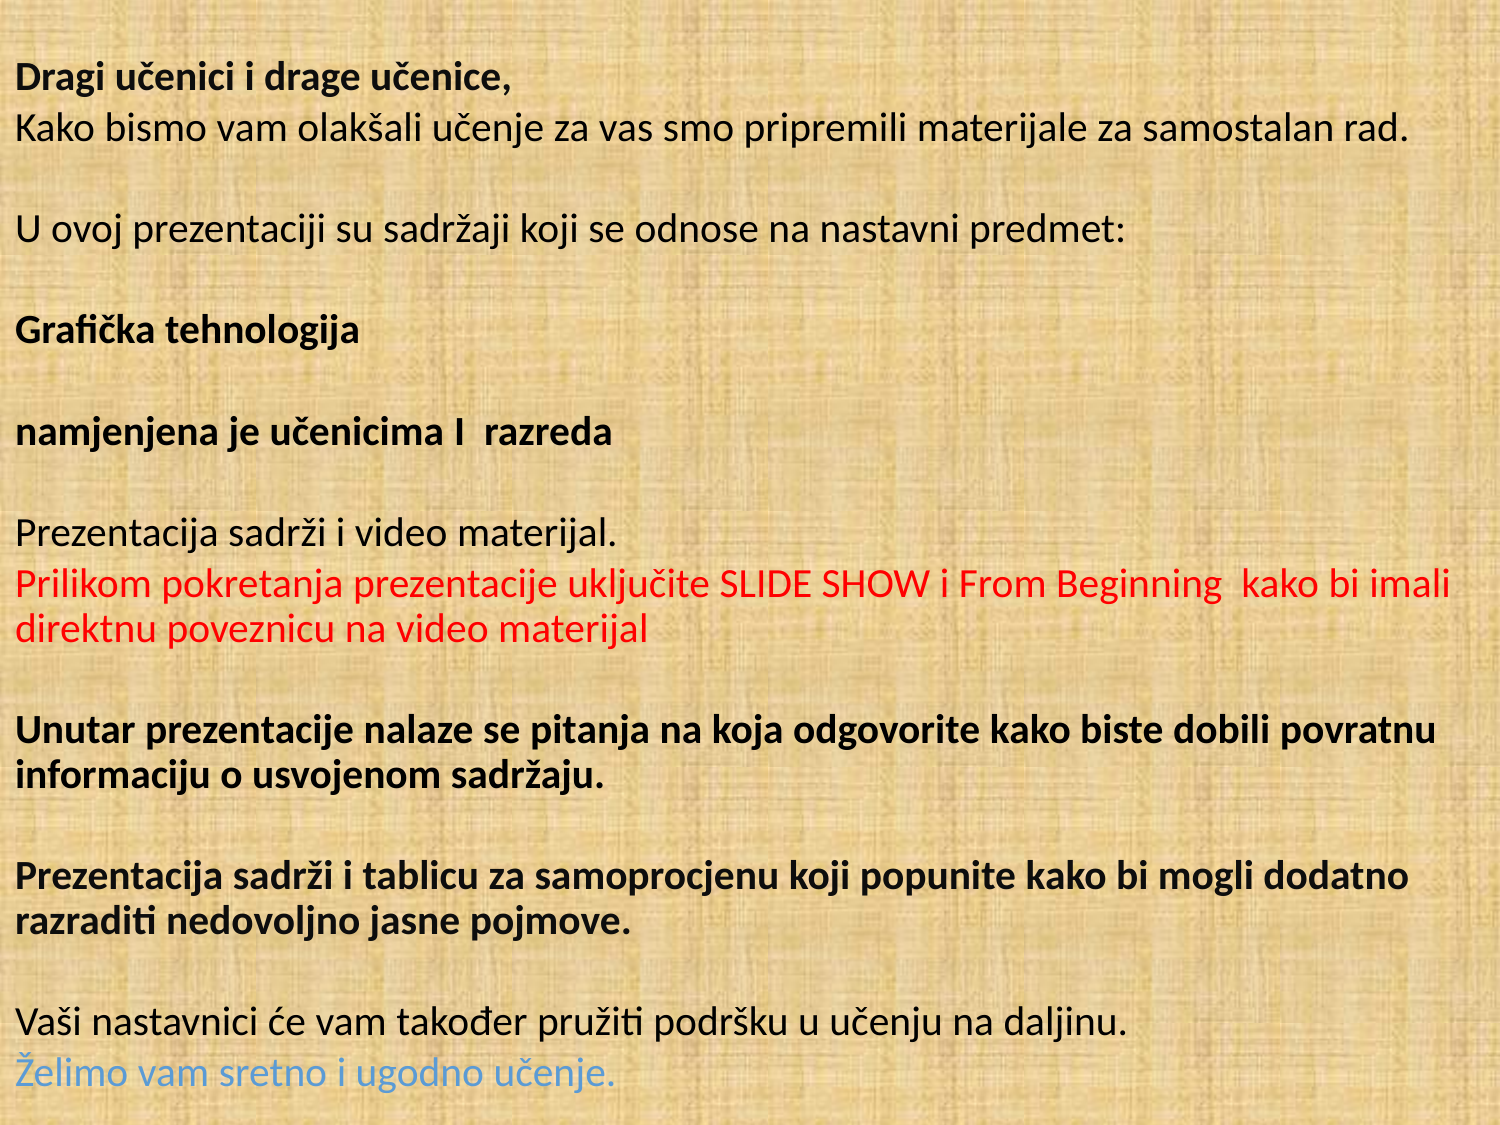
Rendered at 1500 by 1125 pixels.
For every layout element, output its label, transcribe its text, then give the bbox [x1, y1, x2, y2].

list Dragi učenici i drage učenice, Kako bismo vam olakšali učenje za vas smo pripremili materijale za samostalan rad. U ovoj prezentaciji su sadržaji koji se odnose na nastavni predmet: Grafička tehnologija namjenjena je učenicima I razreda Prezentacija sadrži i video materijal. Prilikom pokretanja prezentacije uključite SLIDE SHOW i From Beginning kako bi imali direktnu poveznicu na video materijal Unutar prezentacije nalaze se pitanja na koja odgovorite kako biste dobili povratnu informaciju o usvojenom sadržaju. Prezentacija sadrži i tablicu za samoprocjenu koji popunite kako bi mogli dodatno razraditi nedovoljno jasne pojmove. Vaši nastavnici će vam također pružiti podršku u učenju na daljinu. Želimo vam sretno i ugodno učenje. [0, 0, 1500, 1125]
